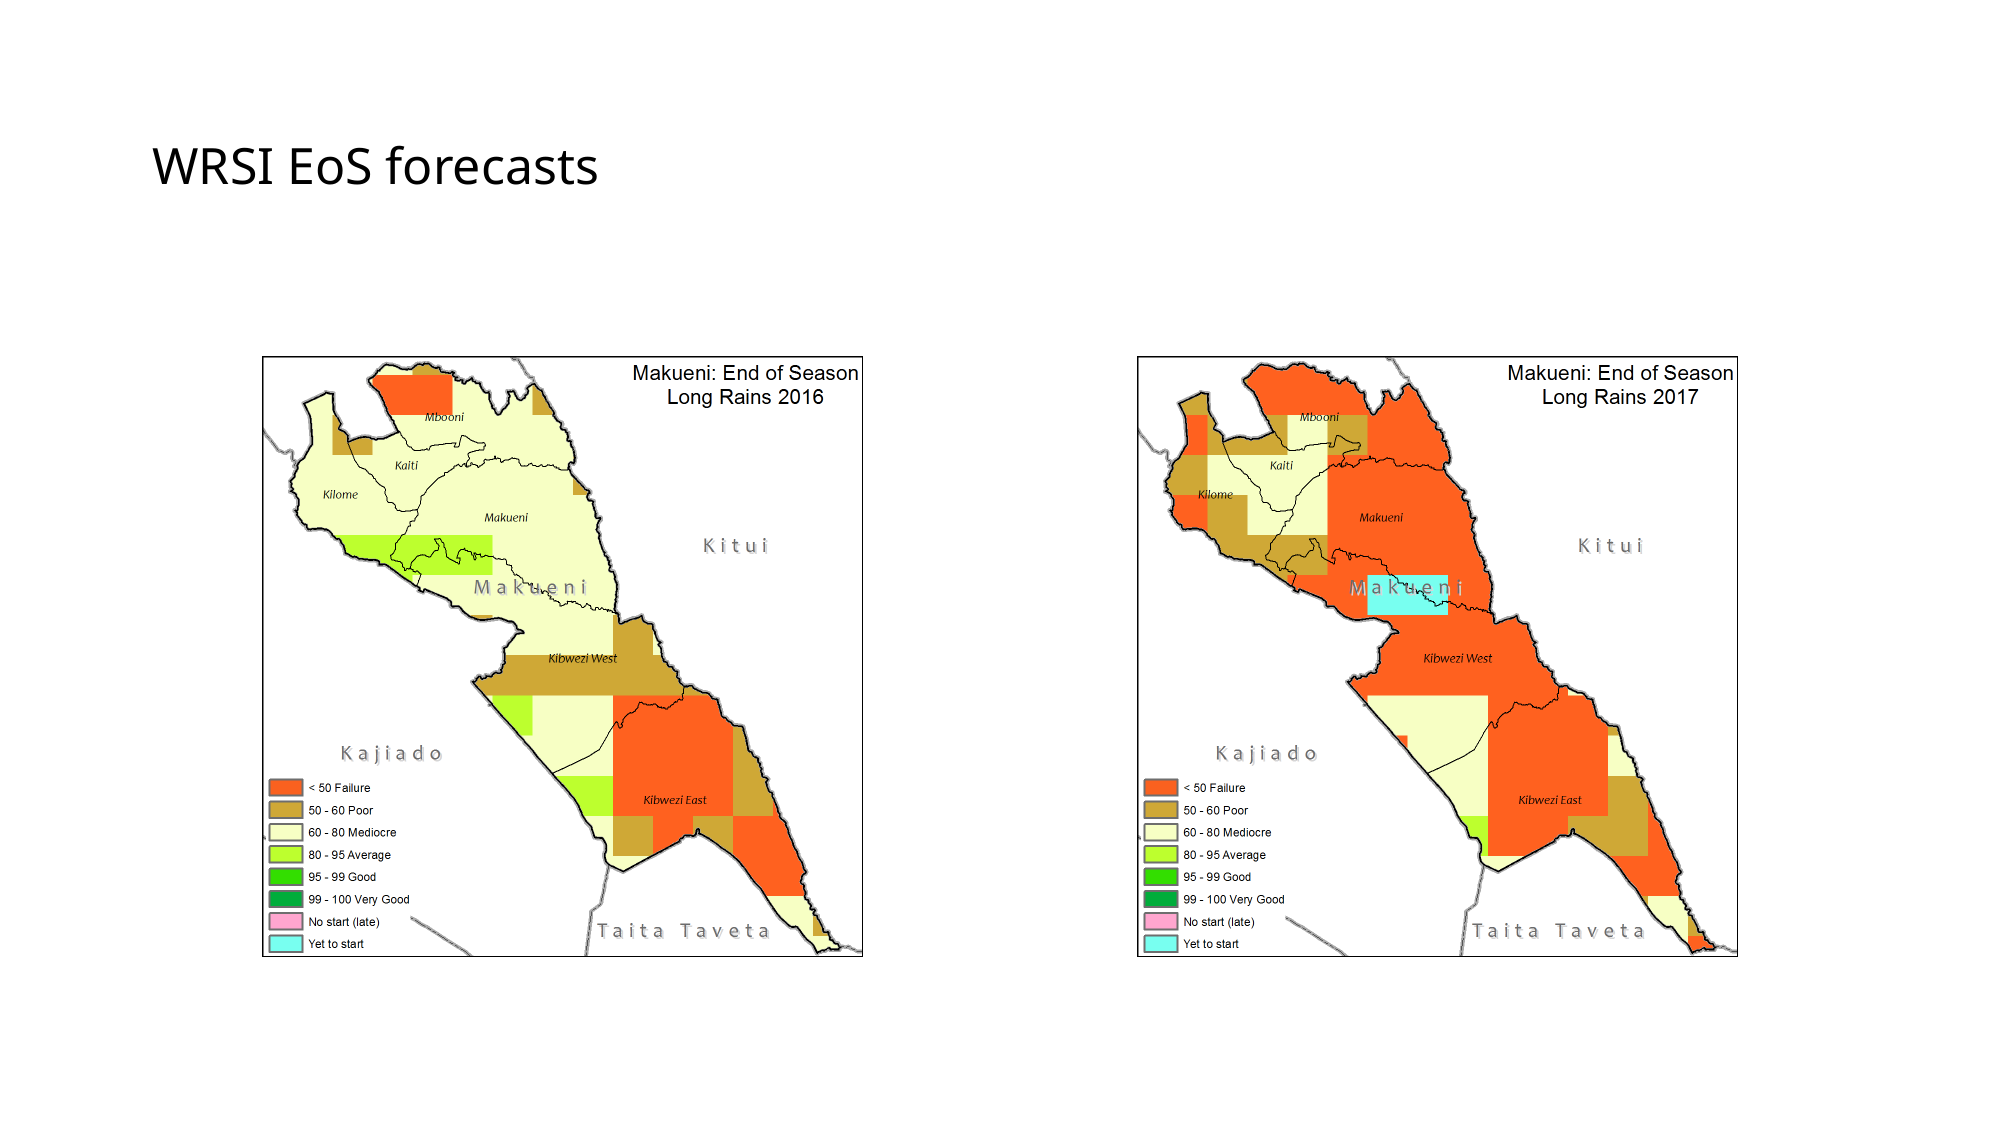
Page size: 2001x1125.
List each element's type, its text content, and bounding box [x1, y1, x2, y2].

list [262, 356, 863, 957]
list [1137, 356, 1738, 957]
title WRSI EoS forecasts [137, 59, 1863, 278]
